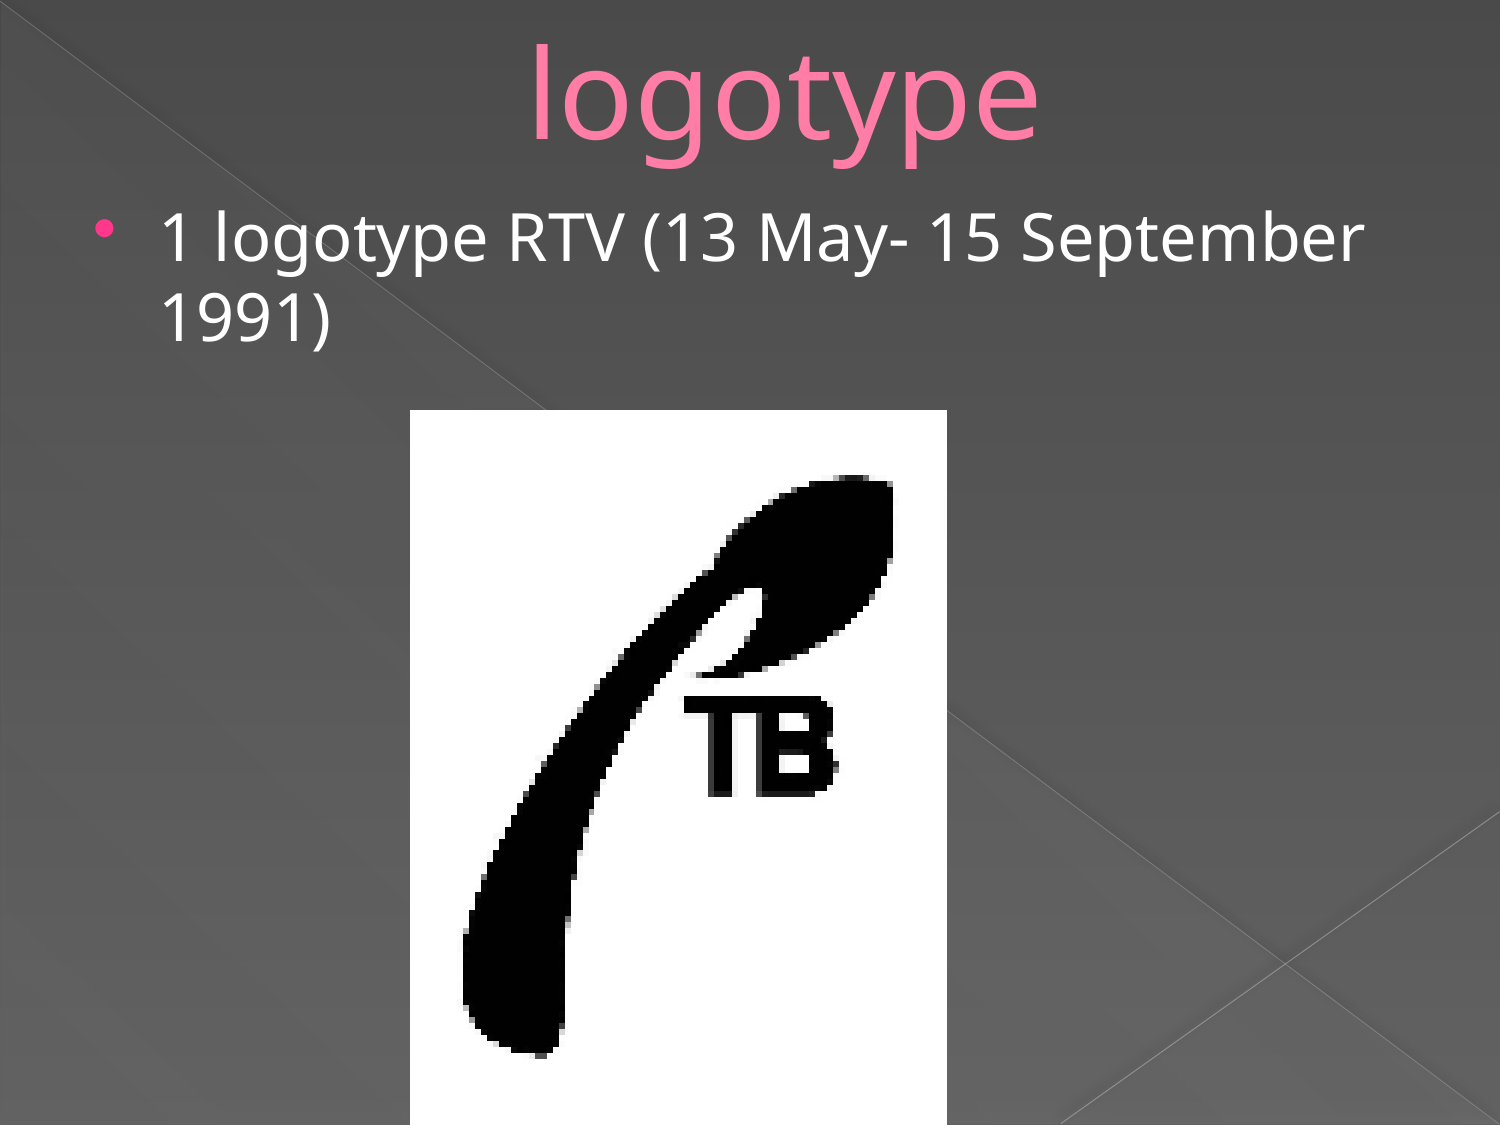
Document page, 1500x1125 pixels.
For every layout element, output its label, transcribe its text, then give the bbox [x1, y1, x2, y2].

list 1 logotype RTV (13 May- 15 September 1991) [70, 187, 1421, 539]
picture [409, 409, 947, 1125]
title logotype [70, 0, 1421, 180]
